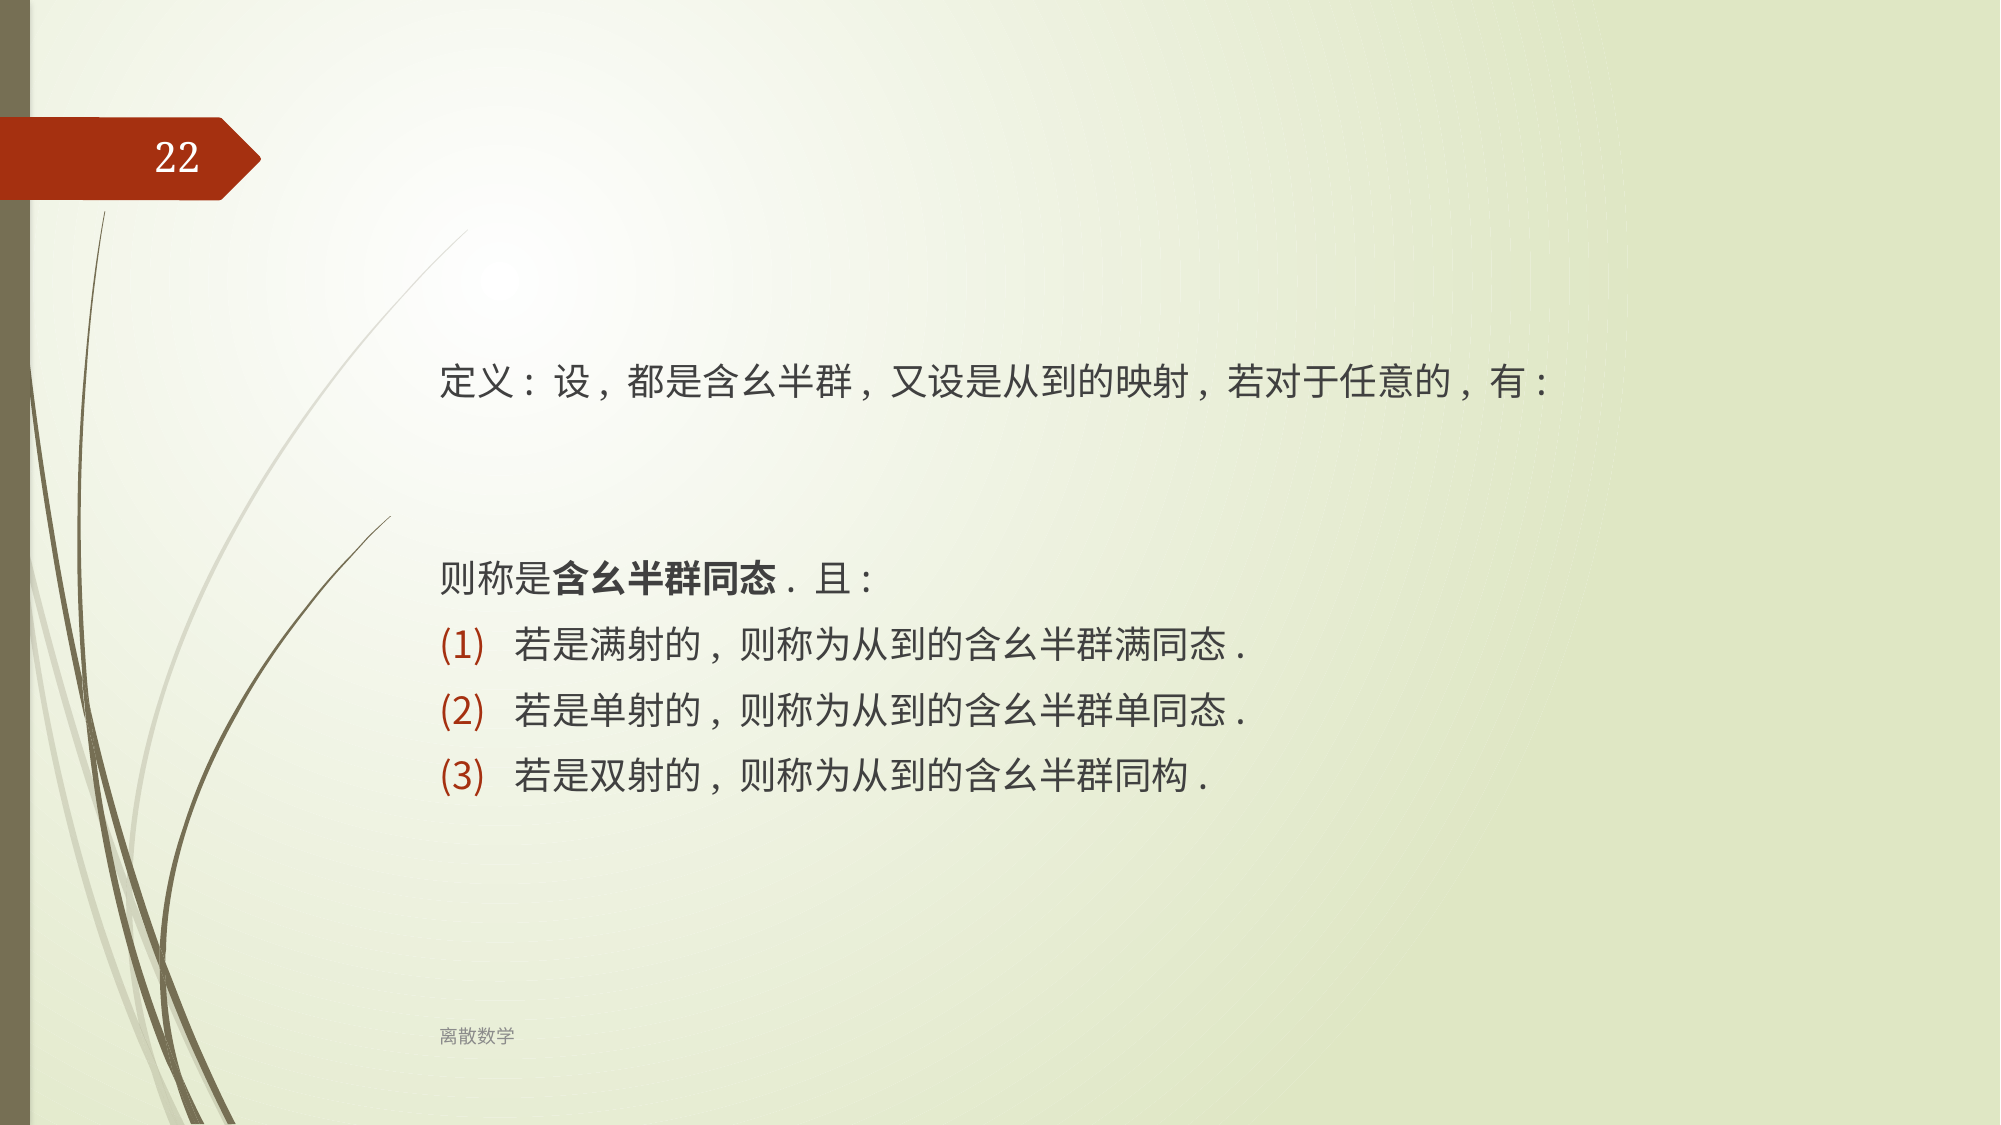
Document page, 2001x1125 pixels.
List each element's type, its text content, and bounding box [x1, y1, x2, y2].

slide_number ‹#› [87, 129, 216, 190]
footer 离散数学 [424, 1006, 1675, 1067]
